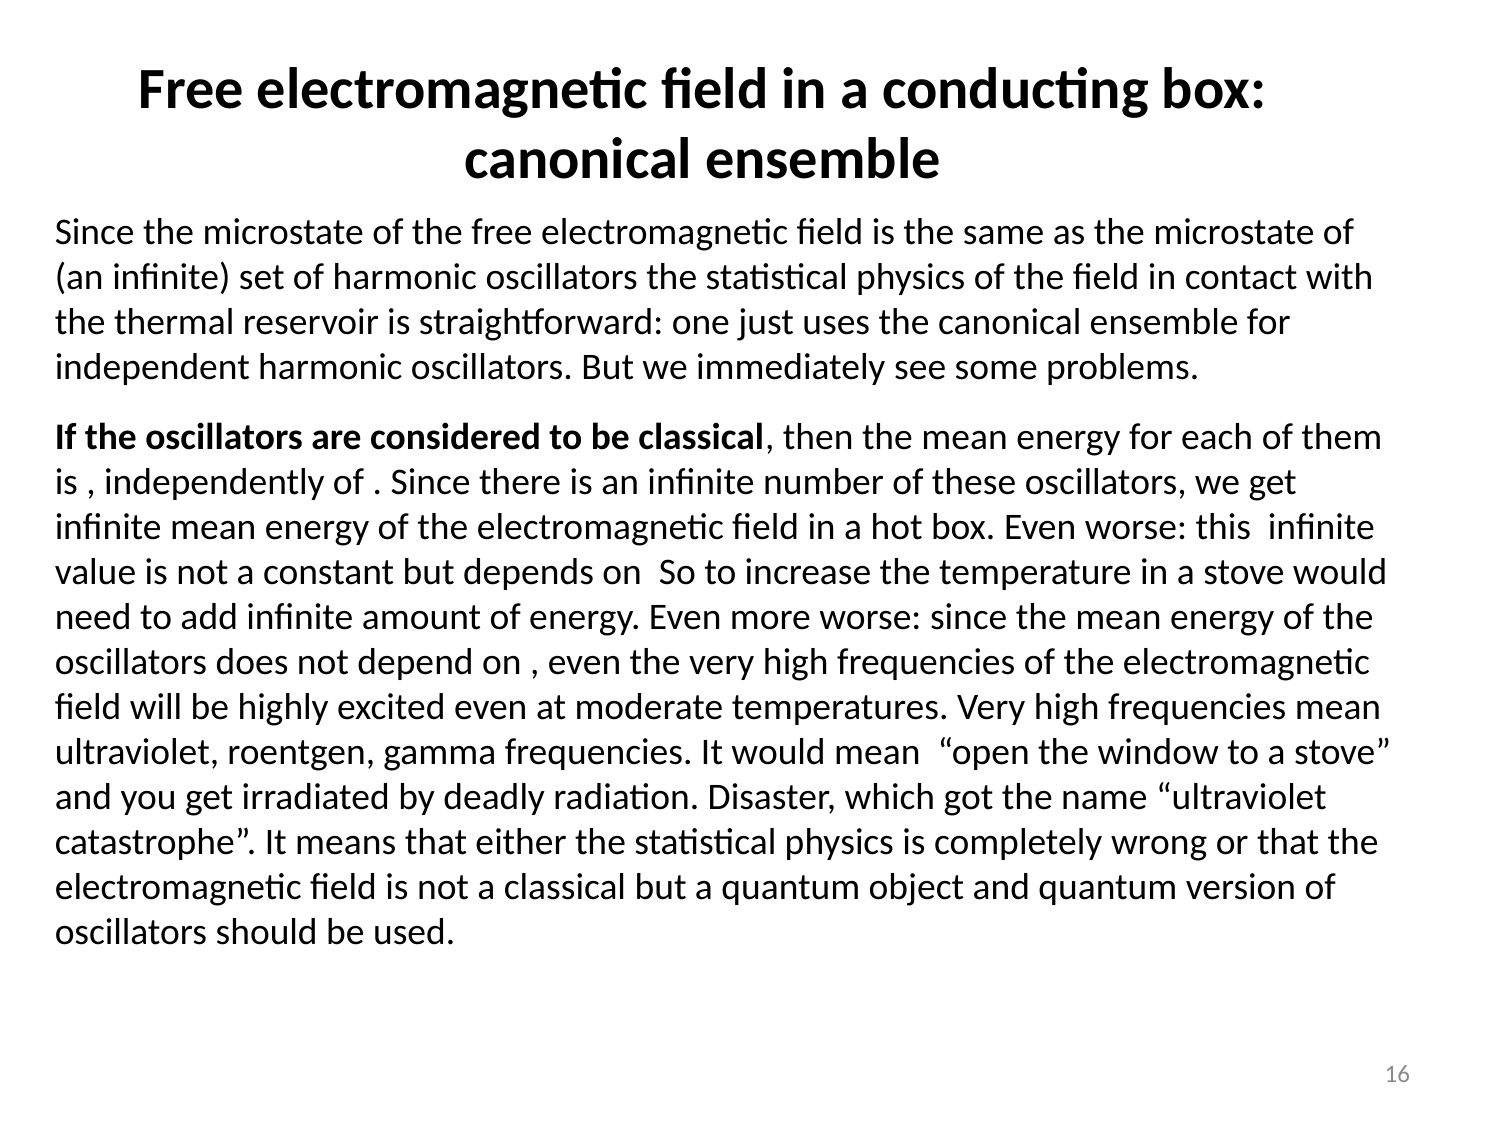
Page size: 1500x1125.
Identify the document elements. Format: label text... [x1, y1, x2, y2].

slide_number 16 [1074, 1042, 1425, 1103]
text_box Free electromagnetic field in a conducting box: canonical ensemble [83, 43, 1322, 198]
